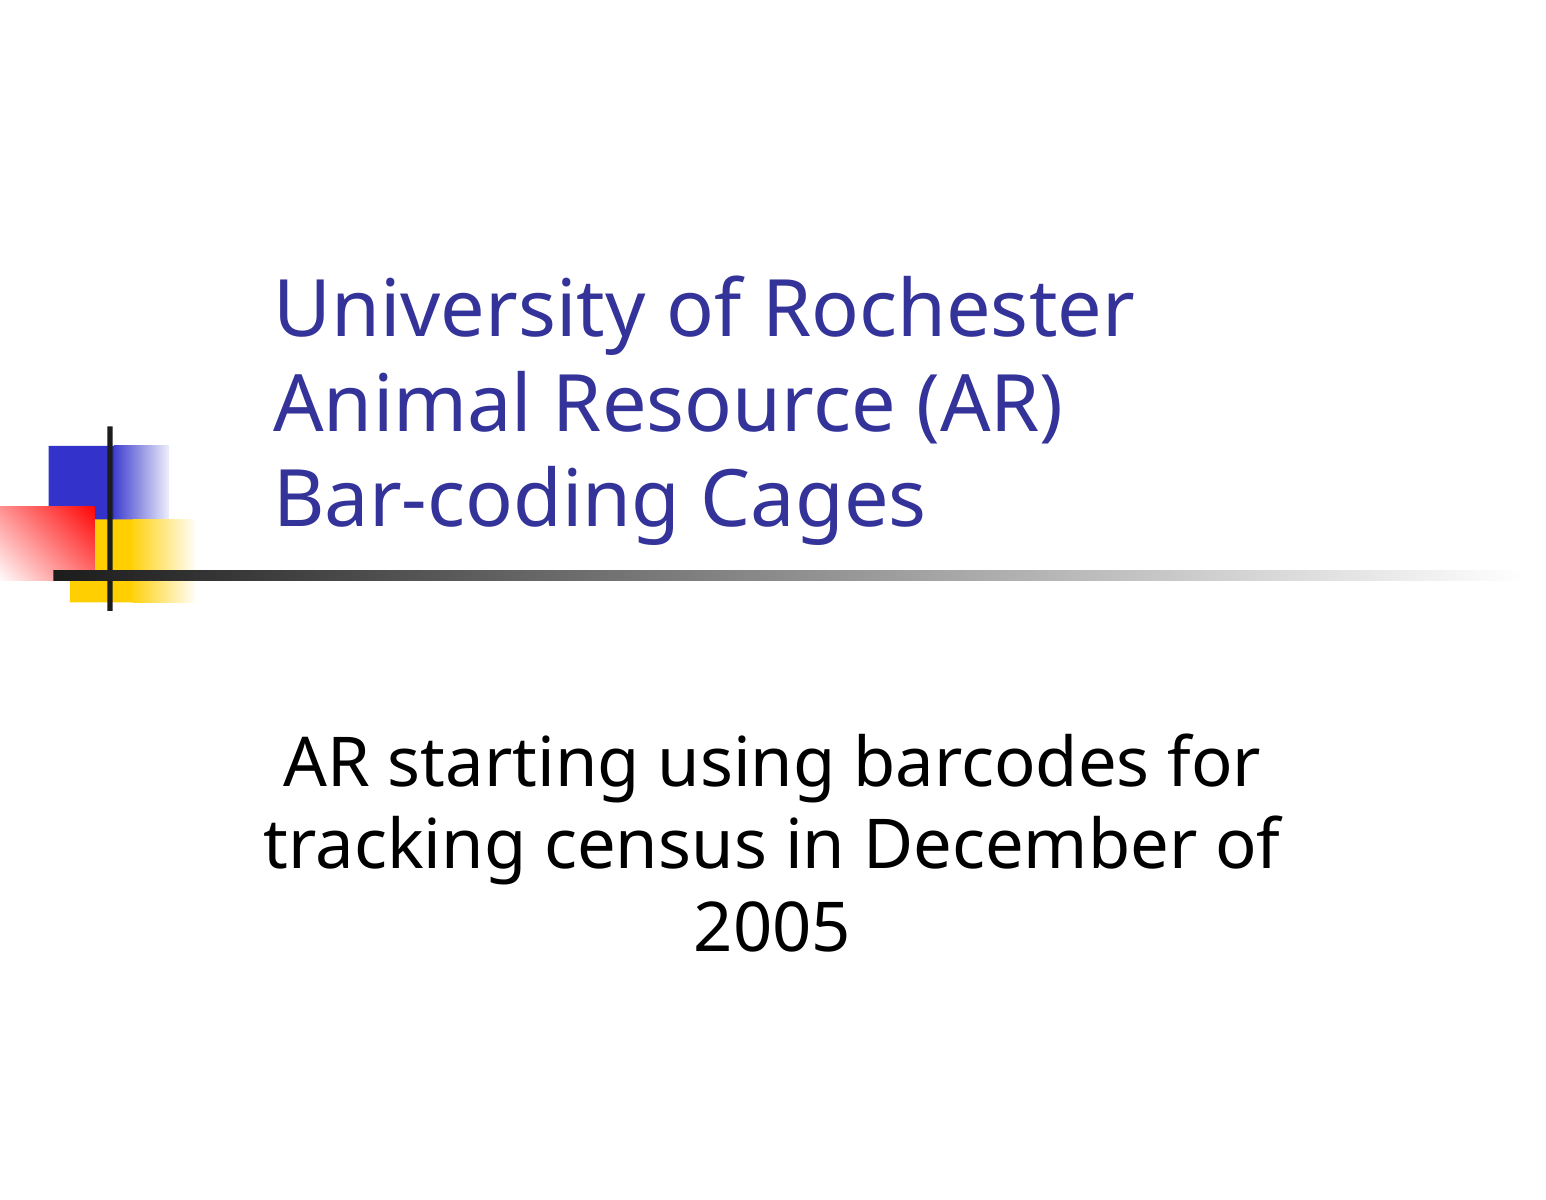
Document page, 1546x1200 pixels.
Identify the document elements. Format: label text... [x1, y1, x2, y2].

title University of Rochester Animal Resource (AR) Bar-coding Cages [257, 293, 1430, 551]
subtitle AR starting using barcodes for tracking census in December of 2005 [231, 613, 1314, 1054]
